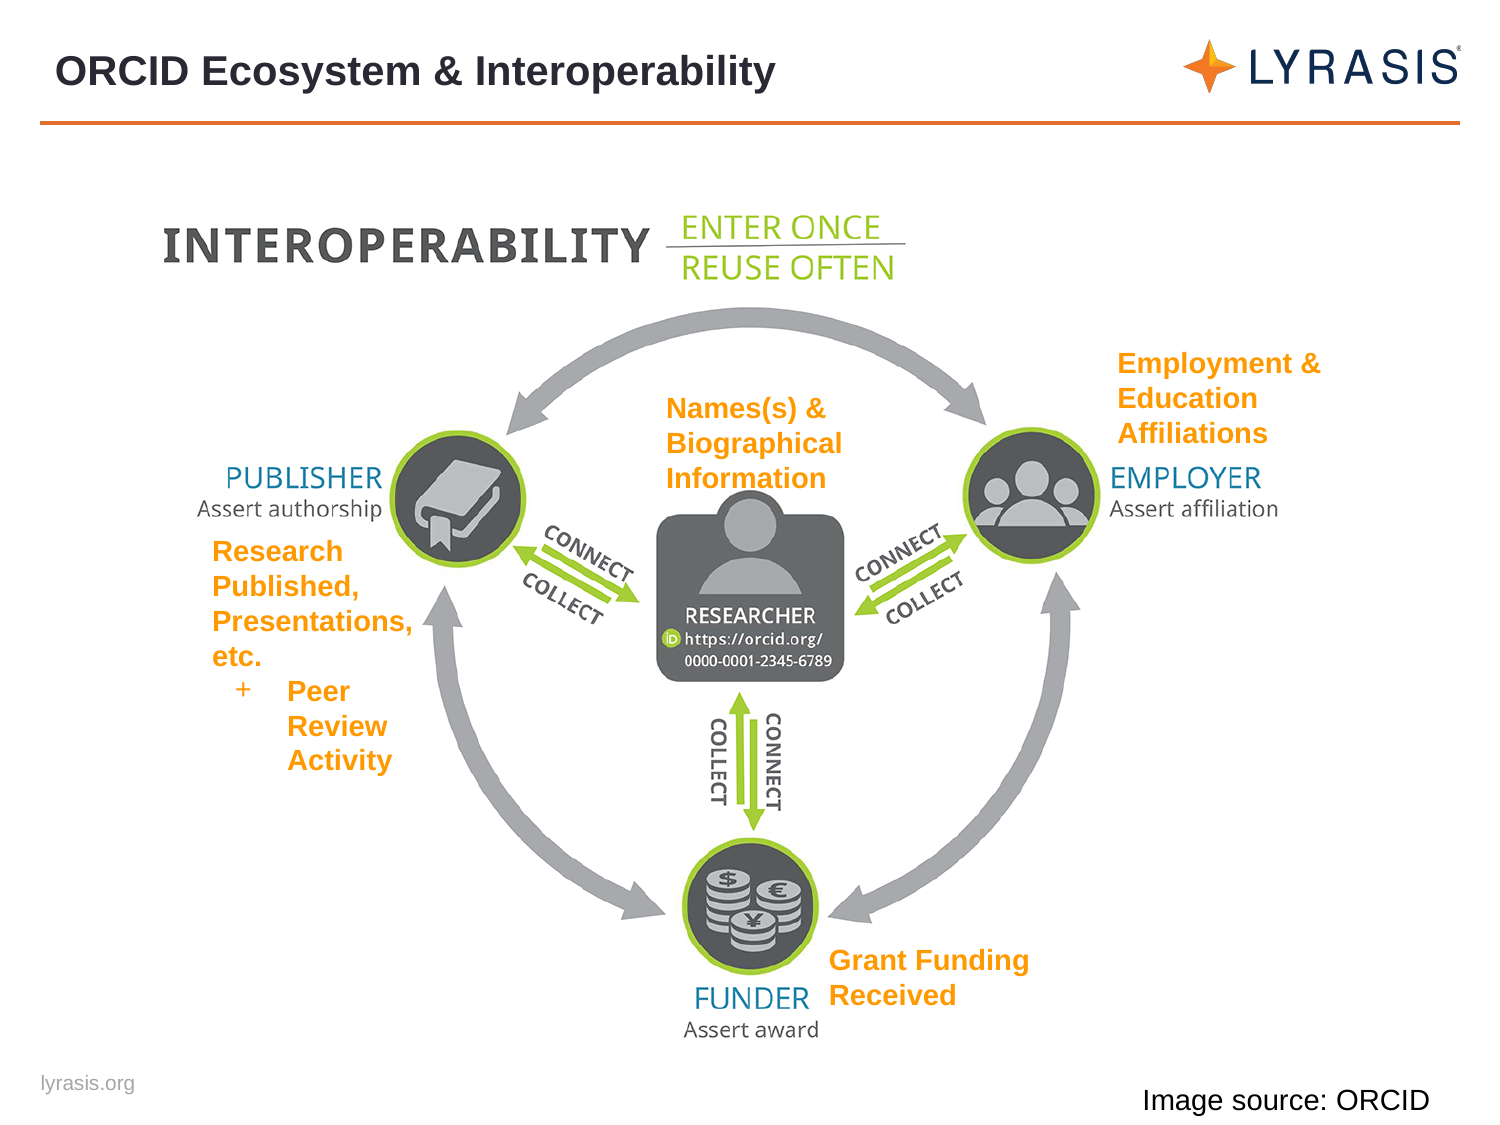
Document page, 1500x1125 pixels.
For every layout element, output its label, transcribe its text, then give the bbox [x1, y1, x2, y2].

title ORCID Ecosystem & Interoperability [40, 36, 1138, 111]
picture [81, 153, 1418, 1051]
text_box [50, 50, 543, 543]
picture [1183, 39, 1461, 93]
text_box Image source: ORCID [1127, 1065, 1500, 1125]
